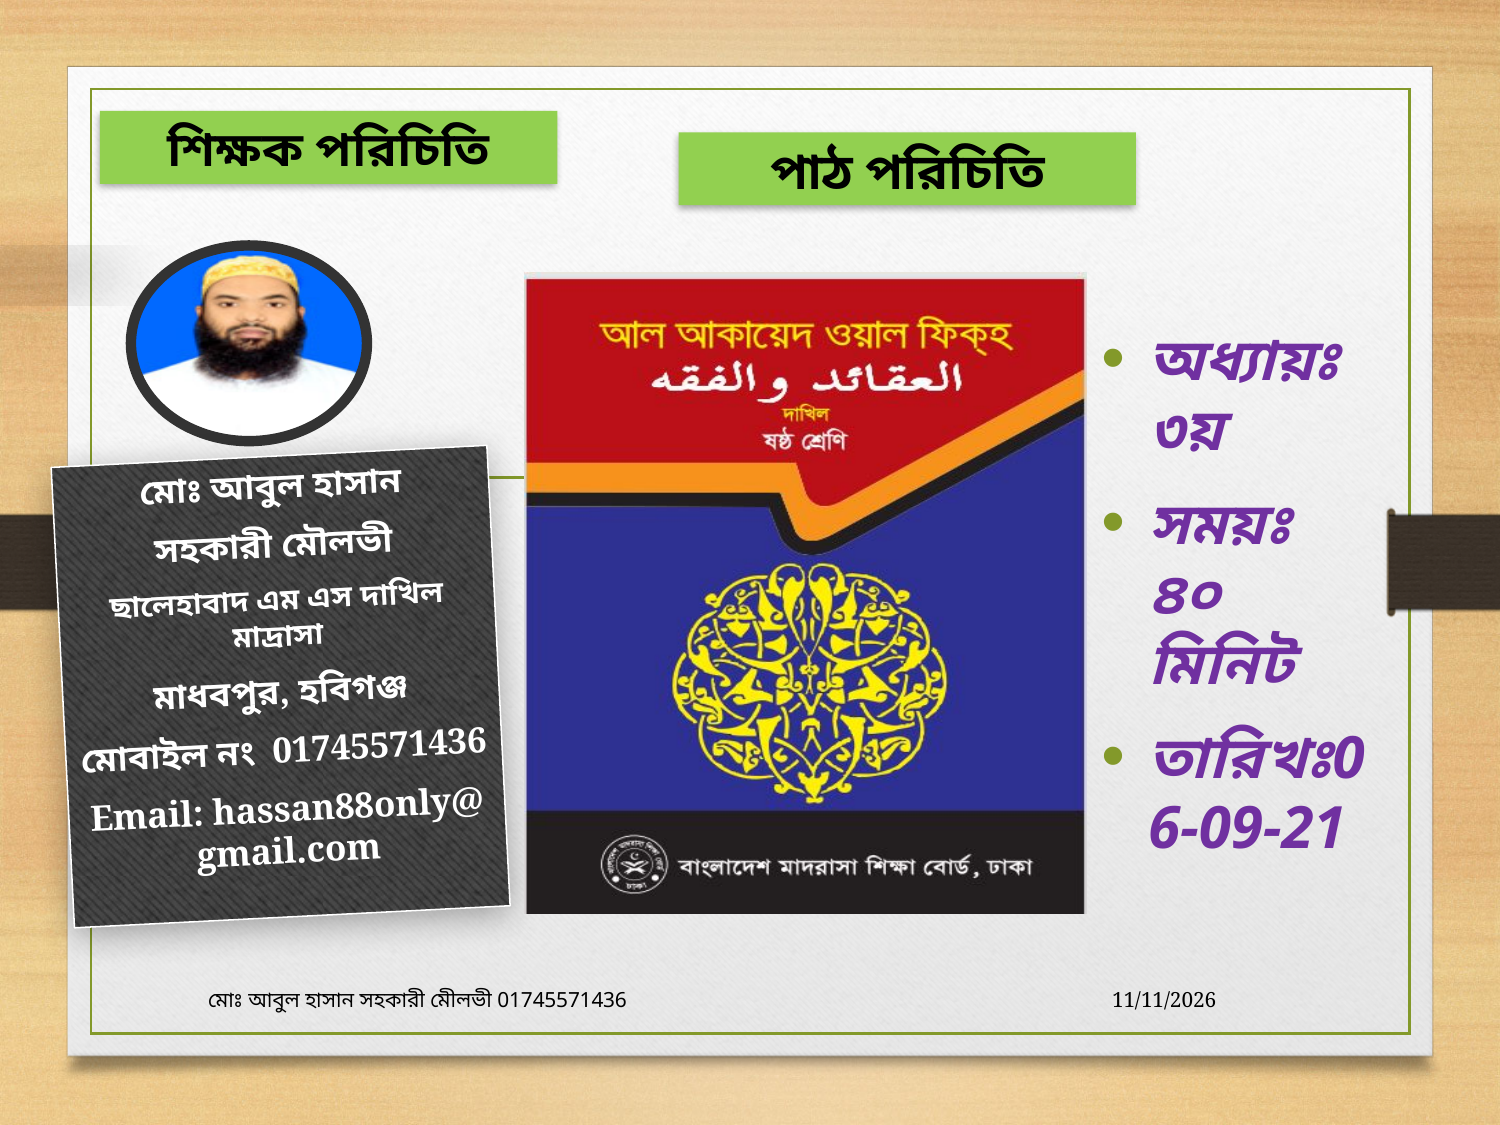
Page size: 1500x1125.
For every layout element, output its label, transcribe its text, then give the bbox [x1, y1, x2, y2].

picture [0, 0, 1500, 1125]
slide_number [1042, 977, 1232, 1024]
text_box অধ্যায়ঃ ৩য় সময়ঃ ৪০ মিনিট তারিখঃ06-09-21 [1087, 312, 1388, 871]
footer মোঃ আবুল হাসান সহকারী মেীলভী 01745571436 [193, 977, 1031, 1024]
title শিক্ষক পরিচিতি [99, 110, 558, 185]
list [130, 245, 368, 442]
list মোঃ আবুল হাসান সহকারী মৌলভী ছালেহাবাদ এম এস দাখিল মাদ্রাসা মাধবপুর, হবিগঞ্জ মোবাইল নং 01745571436 Email: hassan88only@ gmail.com [50, 444, 511, 929]
text_box পাঠ পরিচিতি [678, 132, 1137, 206]
